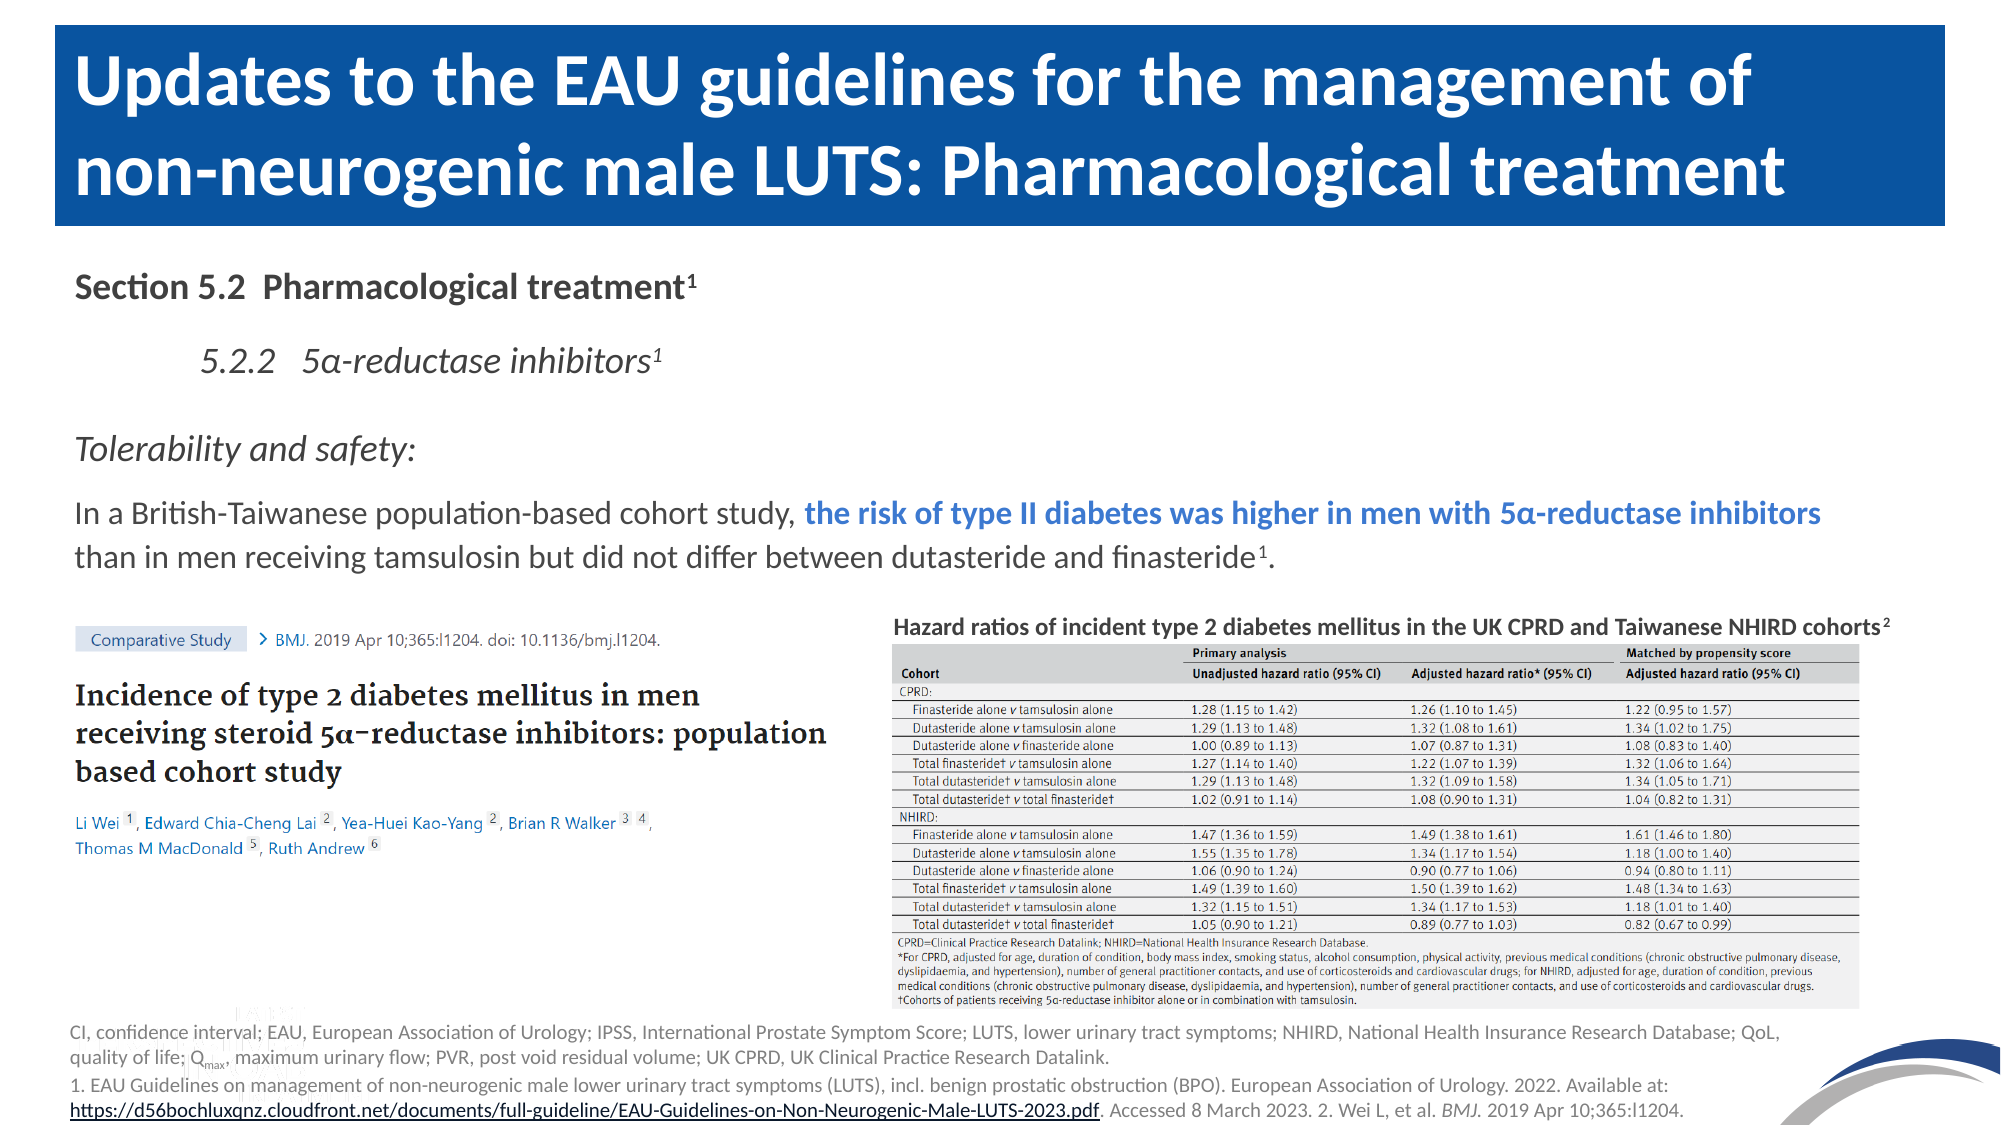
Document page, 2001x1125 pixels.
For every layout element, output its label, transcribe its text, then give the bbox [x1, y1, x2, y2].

title Updates to the EAU guidelines for the management of non-neurogenic male LUTS: Pharmacological treatment [59, 22, 1863, 220]
text_box Section 5.2 Pharmacological treatment1 [60, 241, 1089, 315]
text_box Hazard ratios of incident type 2 diabetes mellitus in the UK CPRD and Taiwanese NHIRD cohorts2 [878, 593, 1908, 648]
text_box In a British-Taiwanese population-based cohort study, the risk of type II diabetes was higher in men with 5α-reductase inhibitors than in men receiving tamsulosin but did not differ between dutasteride and finasteride1. [59, 480, 1903, 583]
text_box Tolerability and safety: [59, 403, 984, 477]
text_box CI, confidence interval; EAU, European Association of Urology; IPSS, International Prostate Symptom Score; LUTS, lower urinary tract symptoms; NHIRD, National Health Insurance Research Database; QoL, quality of life; Qmax, maximum urinary flow; PVR, post void residual volume; UK CPRD, UK Clinical Practice Research Datalink. 1. EAU Guidelines on management of non-neurogenic male lower urinary tract symptoms (LUTS), incl. benign prostatic obstruction (BPO). European Association of Urology. 2022. Available at: https://d56bochluxqnz.cloudfront.net/documents/full-guideline/EAU-Guidelines-on-Non-Neurogenic-Male-LUTS-2023.pdf. Accessed 8 March 2023. 2. Wei L, et al. BMJ. 2019 Apr 10;365:l1204. [55, 1011, 1804, 1047]
picture [888, 644, 2001, 1125]
text_box 5.2.2 5α-reductase inhibitors1 [184, 314, 1110, 389]
picture [59, 616, 839, 869]
